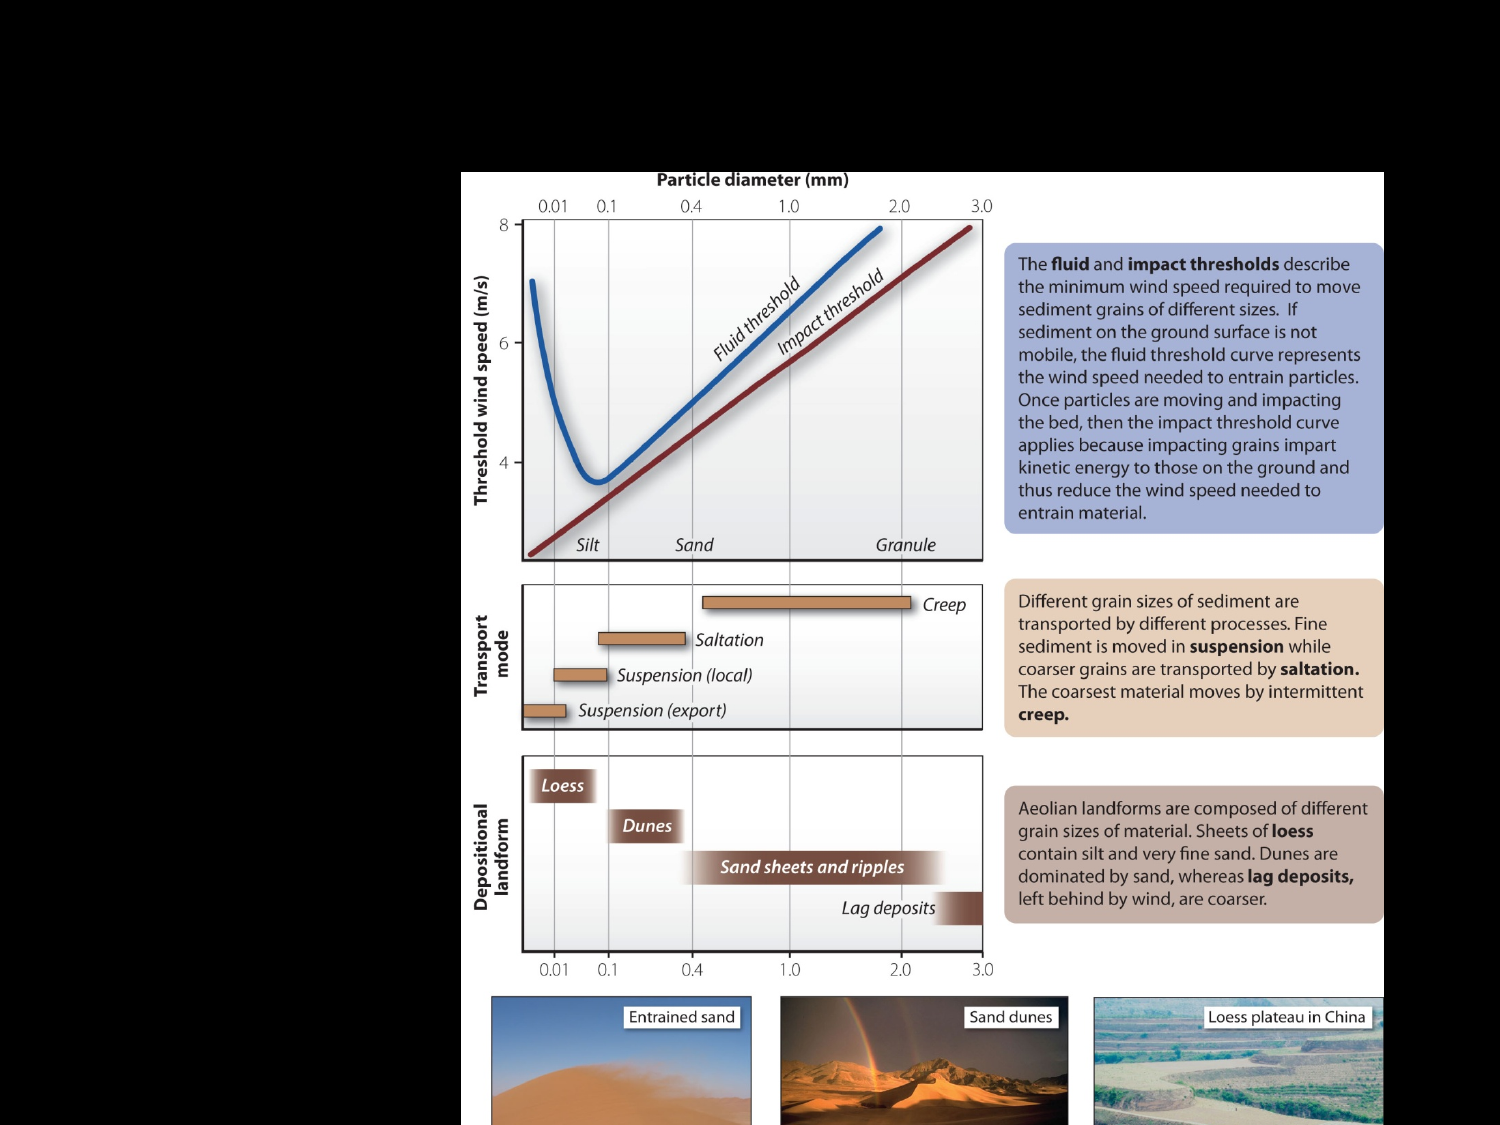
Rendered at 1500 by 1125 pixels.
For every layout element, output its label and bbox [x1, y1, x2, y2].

picture [461, 171, 1384, 1125]
